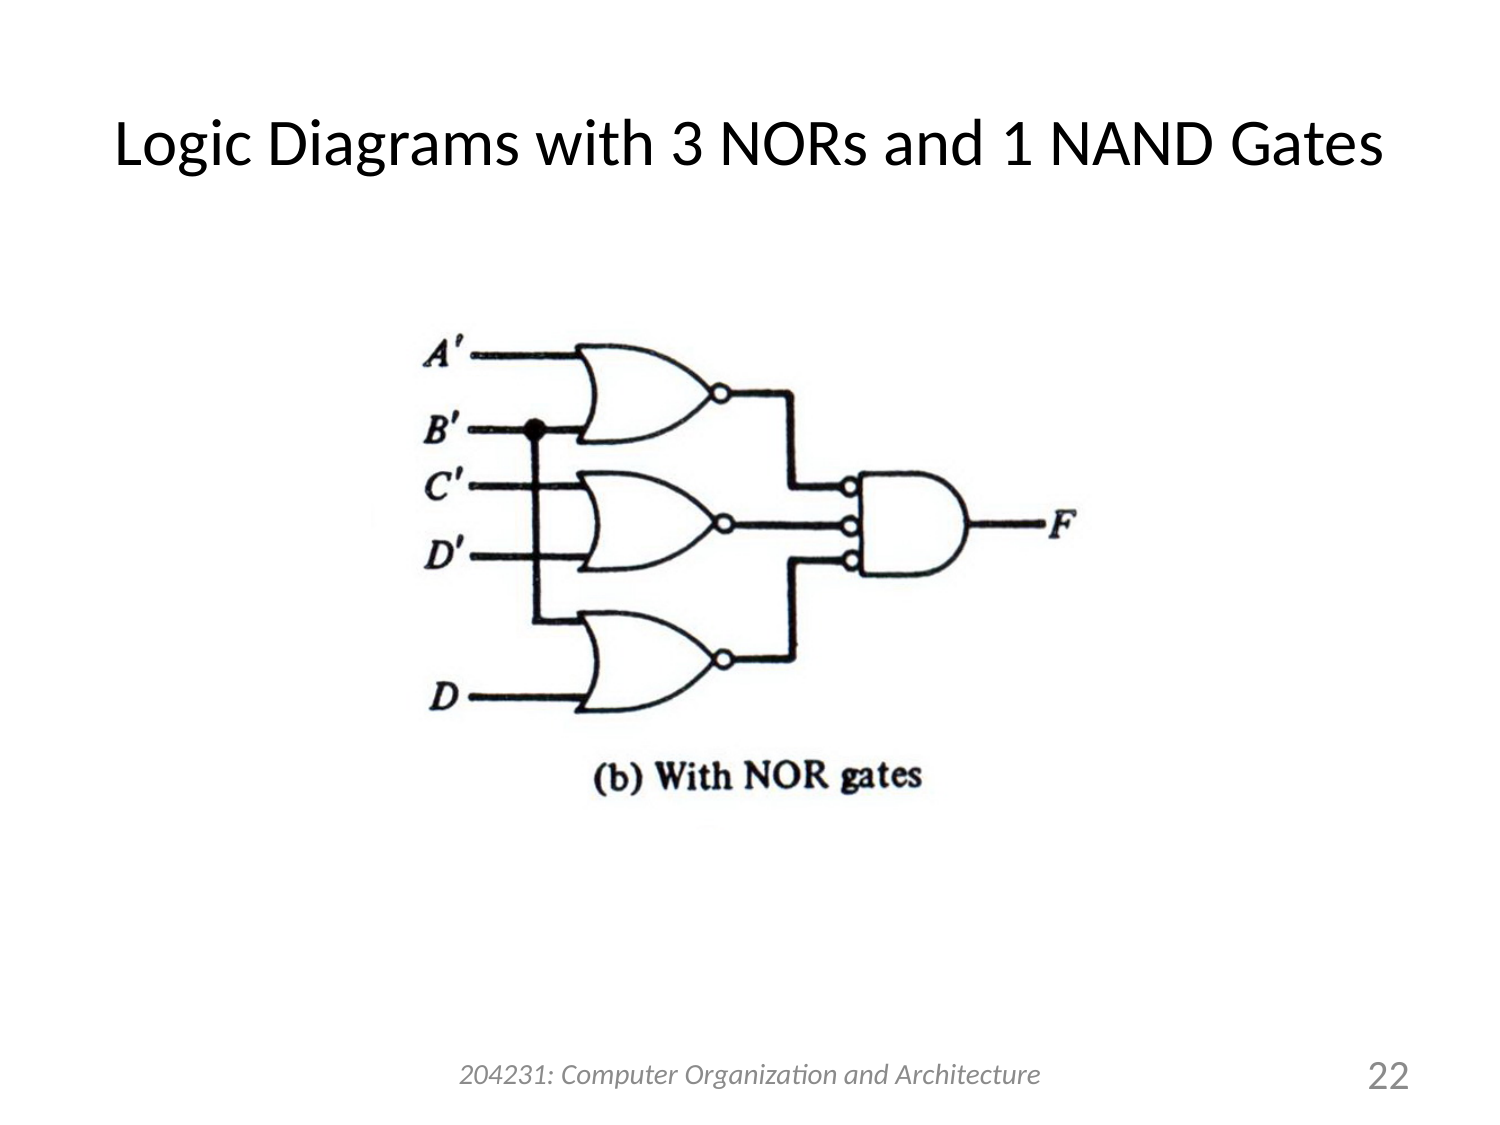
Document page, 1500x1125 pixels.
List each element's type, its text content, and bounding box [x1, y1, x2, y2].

title Logic Diagrams with 3 NORs and 1 NAND Gates [75, 45, 1425, 233]
footer 204231: Computer Organization and Architecture [76, 1042, 1074, 1103]
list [371, 295, 1129, 830]
slide_number 22 [1074, 1042, 1425, 1103]
